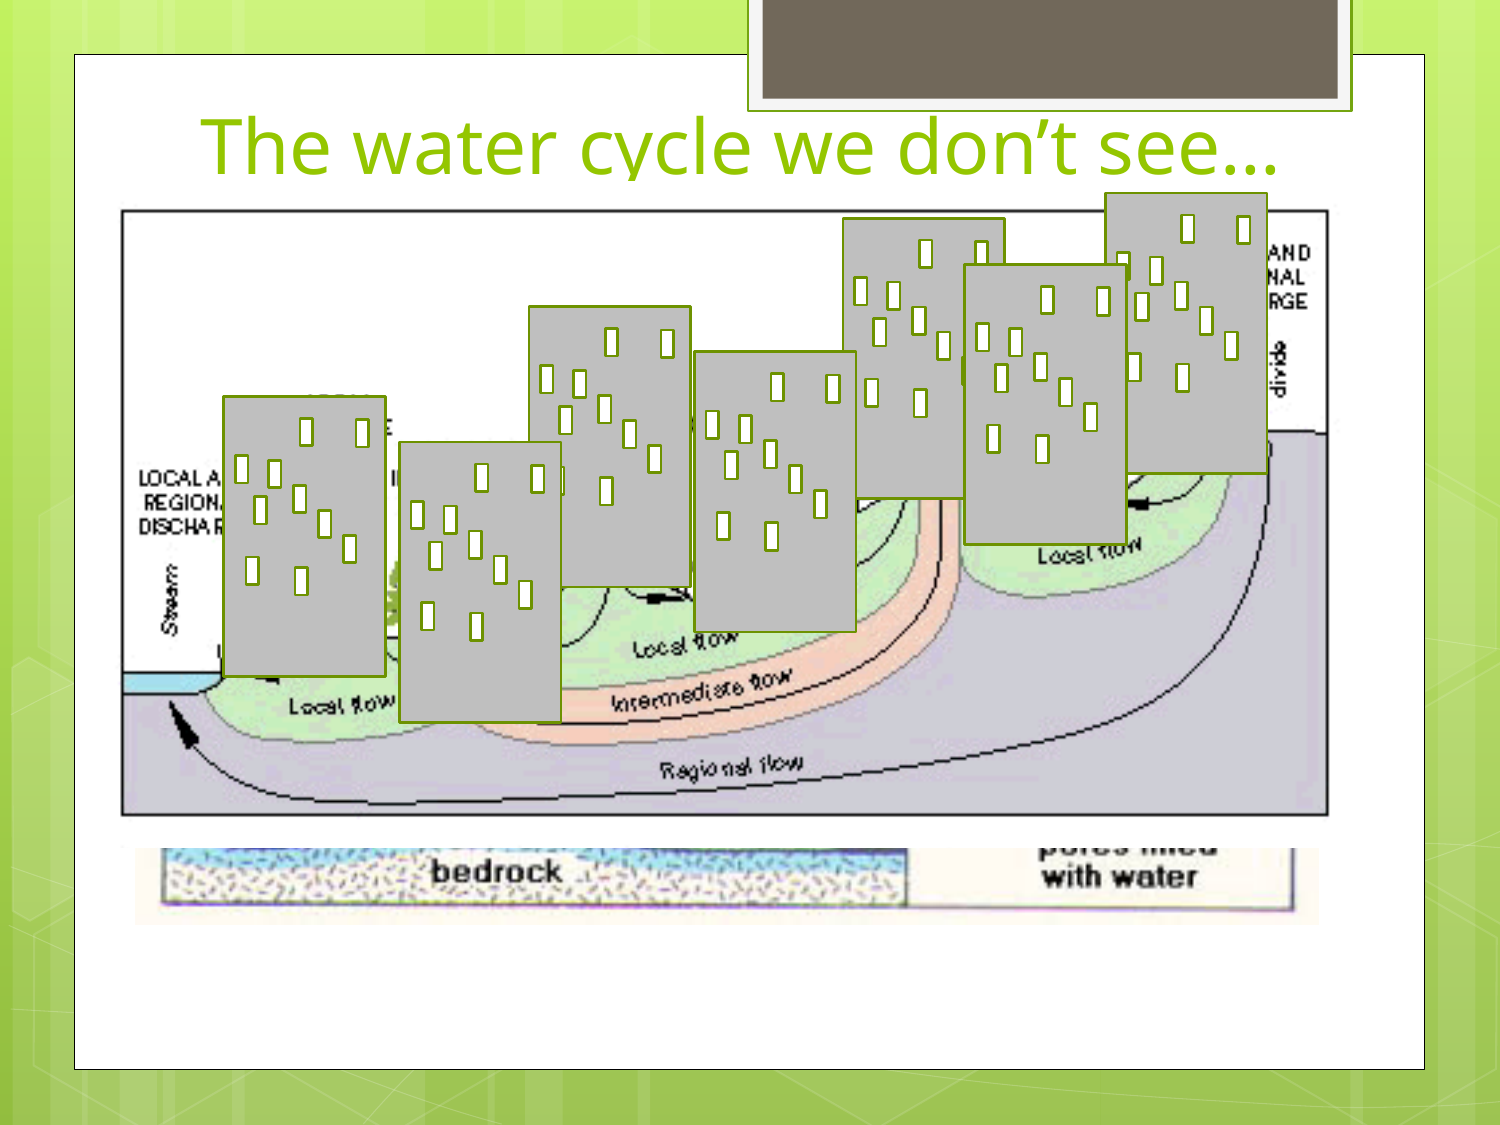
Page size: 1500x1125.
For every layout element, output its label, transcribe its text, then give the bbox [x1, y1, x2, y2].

title The water cycle we don’t see… [185, 10, 1338, 179]
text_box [1105, 192, 1268, 474]
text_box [398, 441, 562, 723]
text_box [528, 306, 691, 588]
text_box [694, 351, 857, 633]
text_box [842, 217, 1005, 499]
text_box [223, 396, 386, 677]
picture [95, 181, 1359, 926]
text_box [964, 264, 1127, 546]
